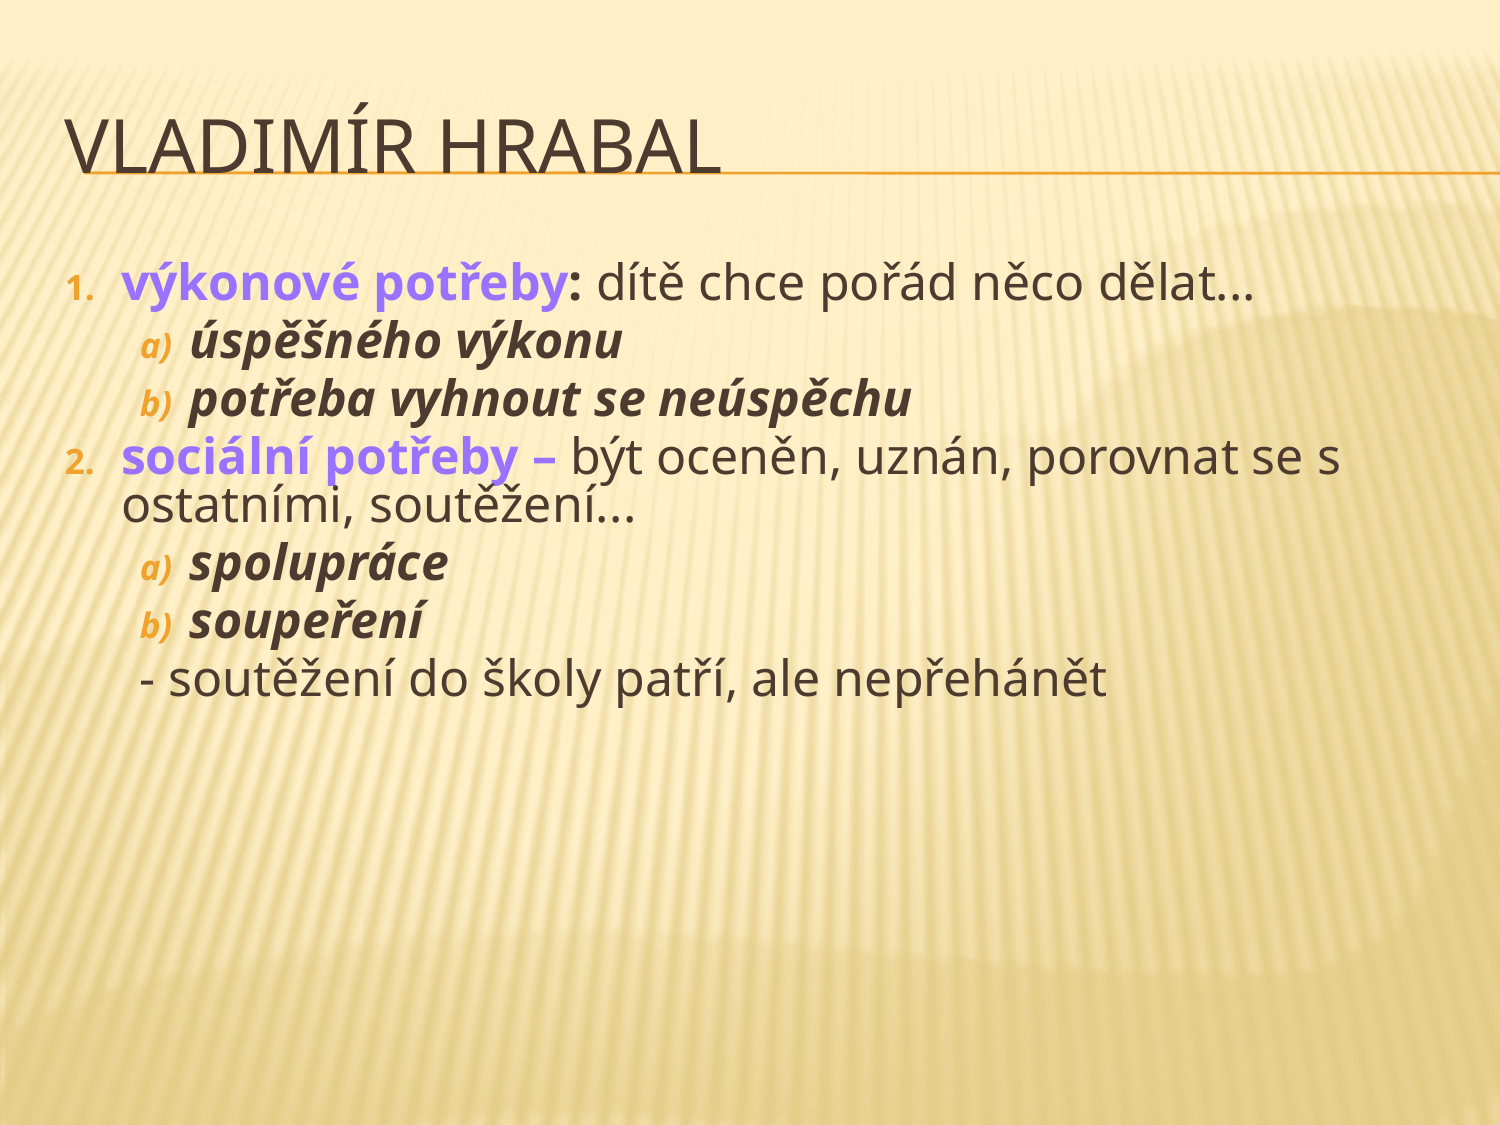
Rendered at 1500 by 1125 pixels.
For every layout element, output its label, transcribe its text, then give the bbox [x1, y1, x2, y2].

title Vladimír Hrabal [50, 75, 1475, 213]
list výkonové potřeby: dítě chce pořád něco dělat... úspěšného výkonu potřeba vyhnout se neúspěchu sociální potřeby – být oceněn, uznán, porovnat se s ostatními, soutěžení... spolupráce soupeření - soutěžení do školy patří, ale nepřehánět [50, 254, 1475, 998]
